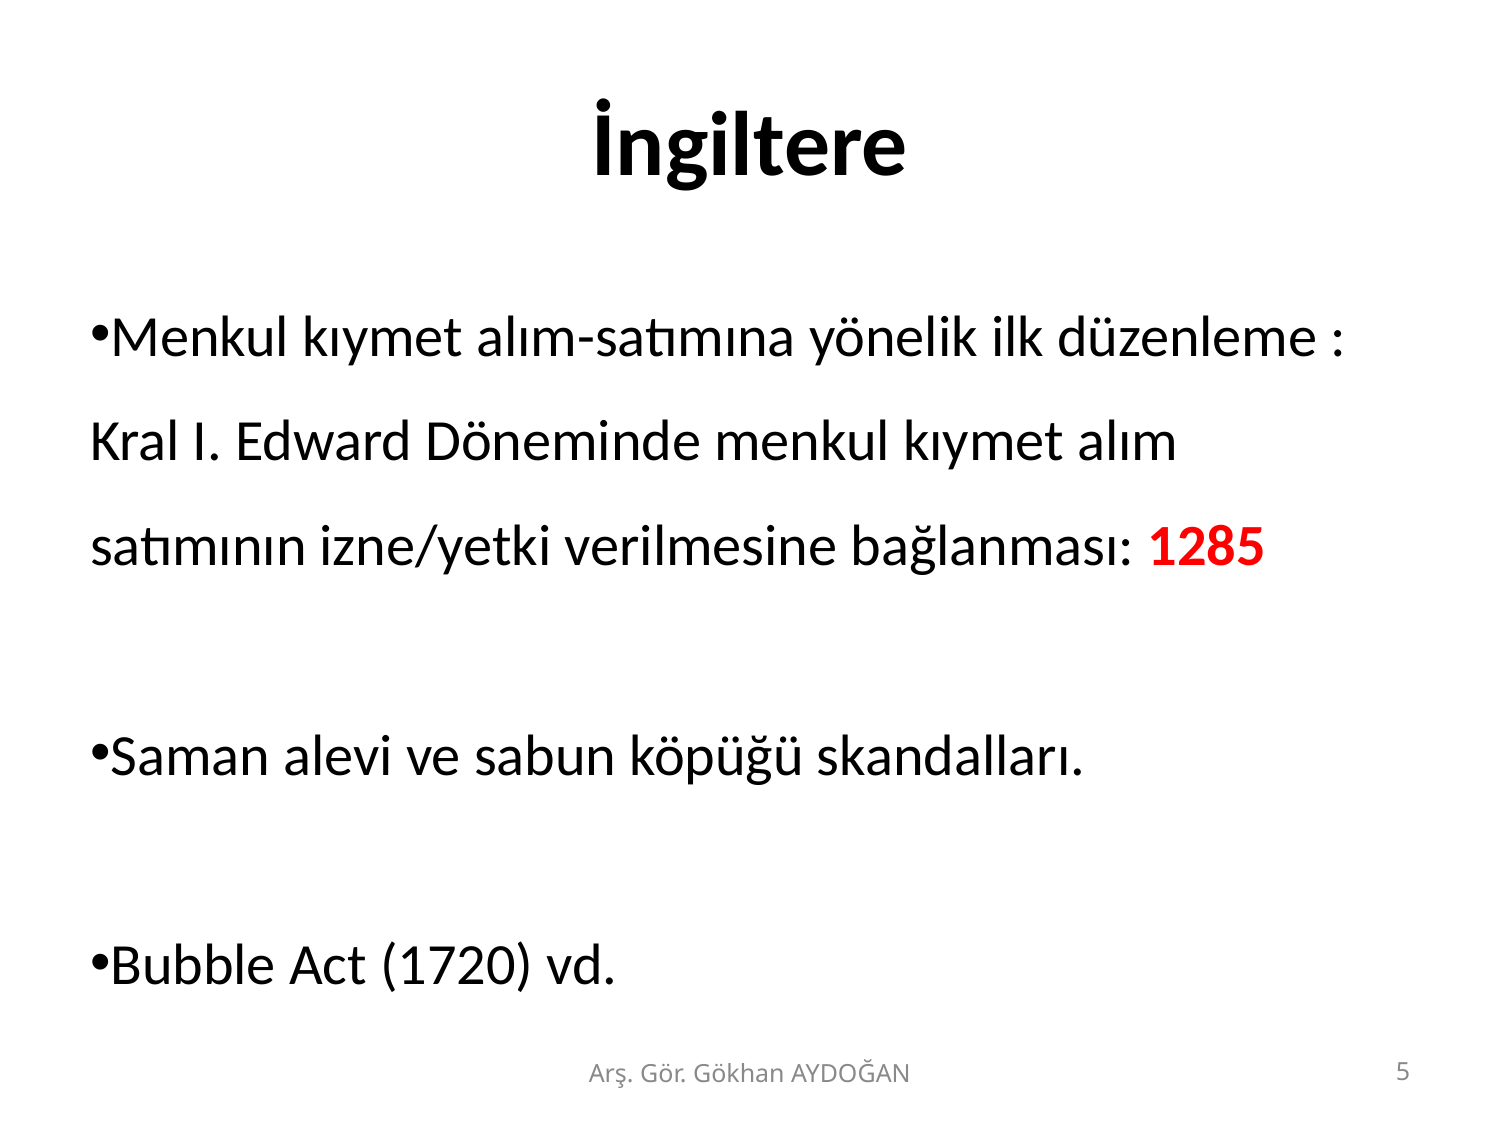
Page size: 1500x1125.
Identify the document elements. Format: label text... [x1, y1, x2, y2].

footer Arş. Gör. Gökhan AYDOĞAN [512, 1042, 988, 1103]
title İngiltere [75, 45, 1425, 233]
slide_number 5 [1074, 1042, 1425, 1103]
list Menkul kıymet alım-satımına yönelik ilk düzenleme : Kral I. Edward Döneminde menkul kıymet alım satımının izne/yetki verilmesine bağlanması: 1285 Saman alevi ve sabun köpüğü skandalları. Bubble Act (1720) vd. [75, 255, 1388, 1005]
